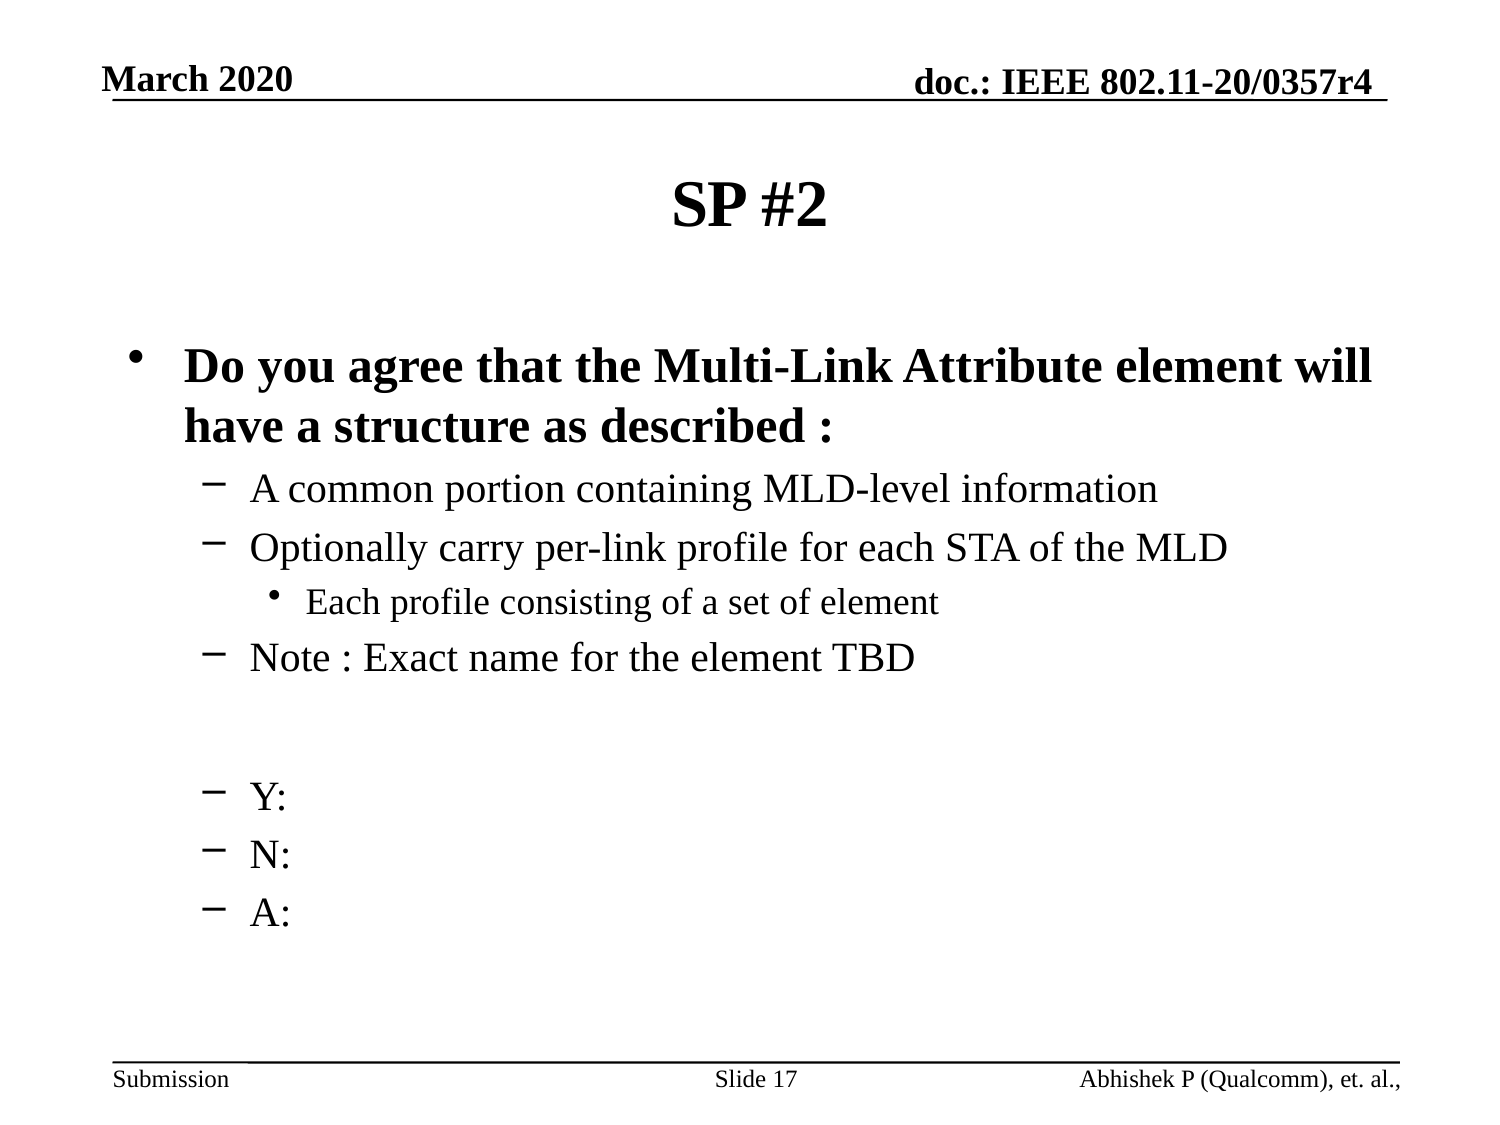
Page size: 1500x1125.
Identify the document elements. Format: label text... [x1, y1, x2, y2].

list Do you agree that the Multi-Link Attribute element will have a structure as described : A common portion containing MLD-level information Optionally carry per-link profile for each STA of the MLD Each profile consisting of a set of element Note : Exact name for the element TBD Y: N: A: [112, 324, 1402, 1052]
slide_number Slide 17 [712, 1061, 801, 1093]
footer Abhishek P (Qualcomm), et. al., [949, 1061, 1402, 1093]
title SP #2 [112, 112, 1388, 288]
